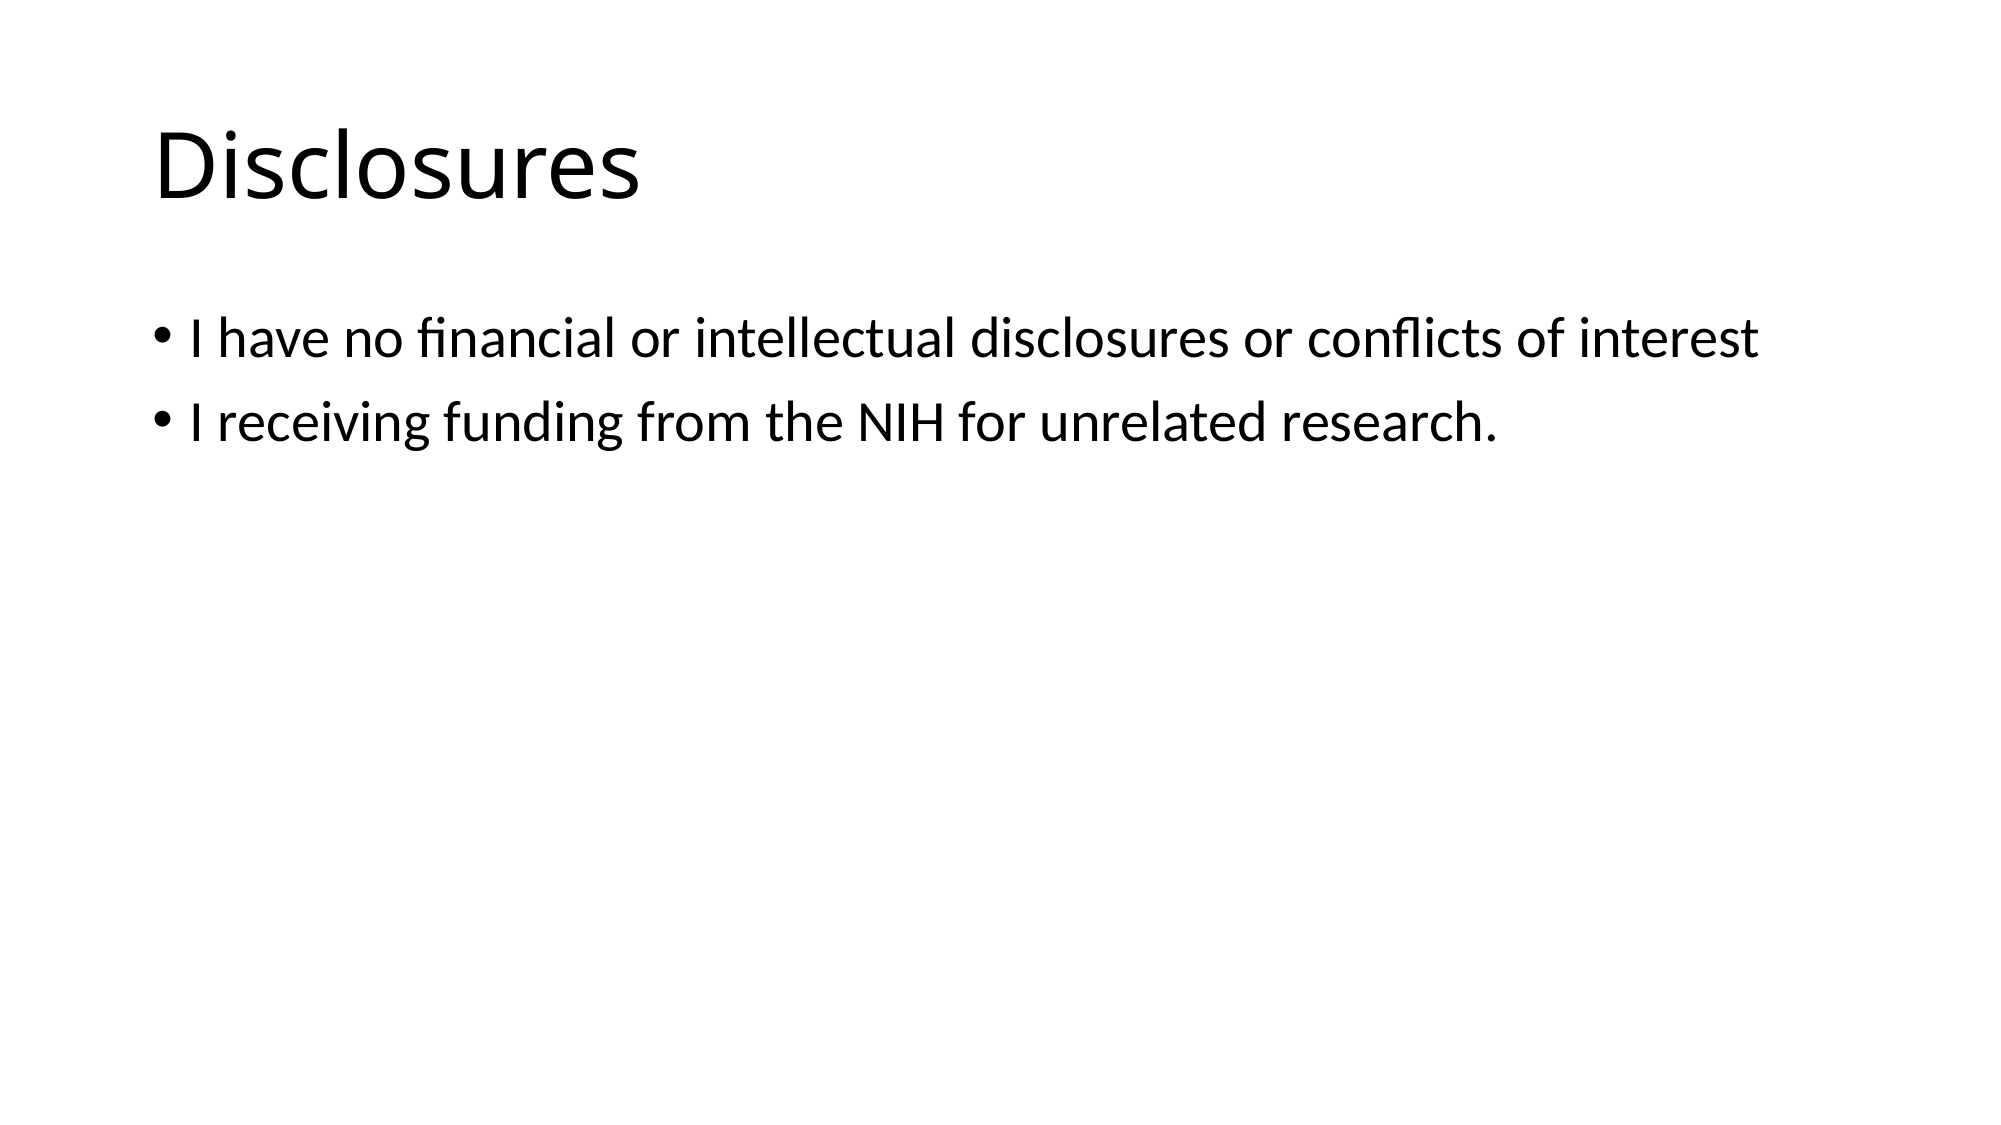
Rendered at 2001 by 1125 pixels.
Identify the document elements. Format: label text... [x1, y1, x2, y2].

list I have no financial or intellectual disclosures or conflicts of interest I receiving funding from the NIH for unrelated research. [137, 299, 1863, 1014]
title Disclosures [137, 59, 1863, 278]
